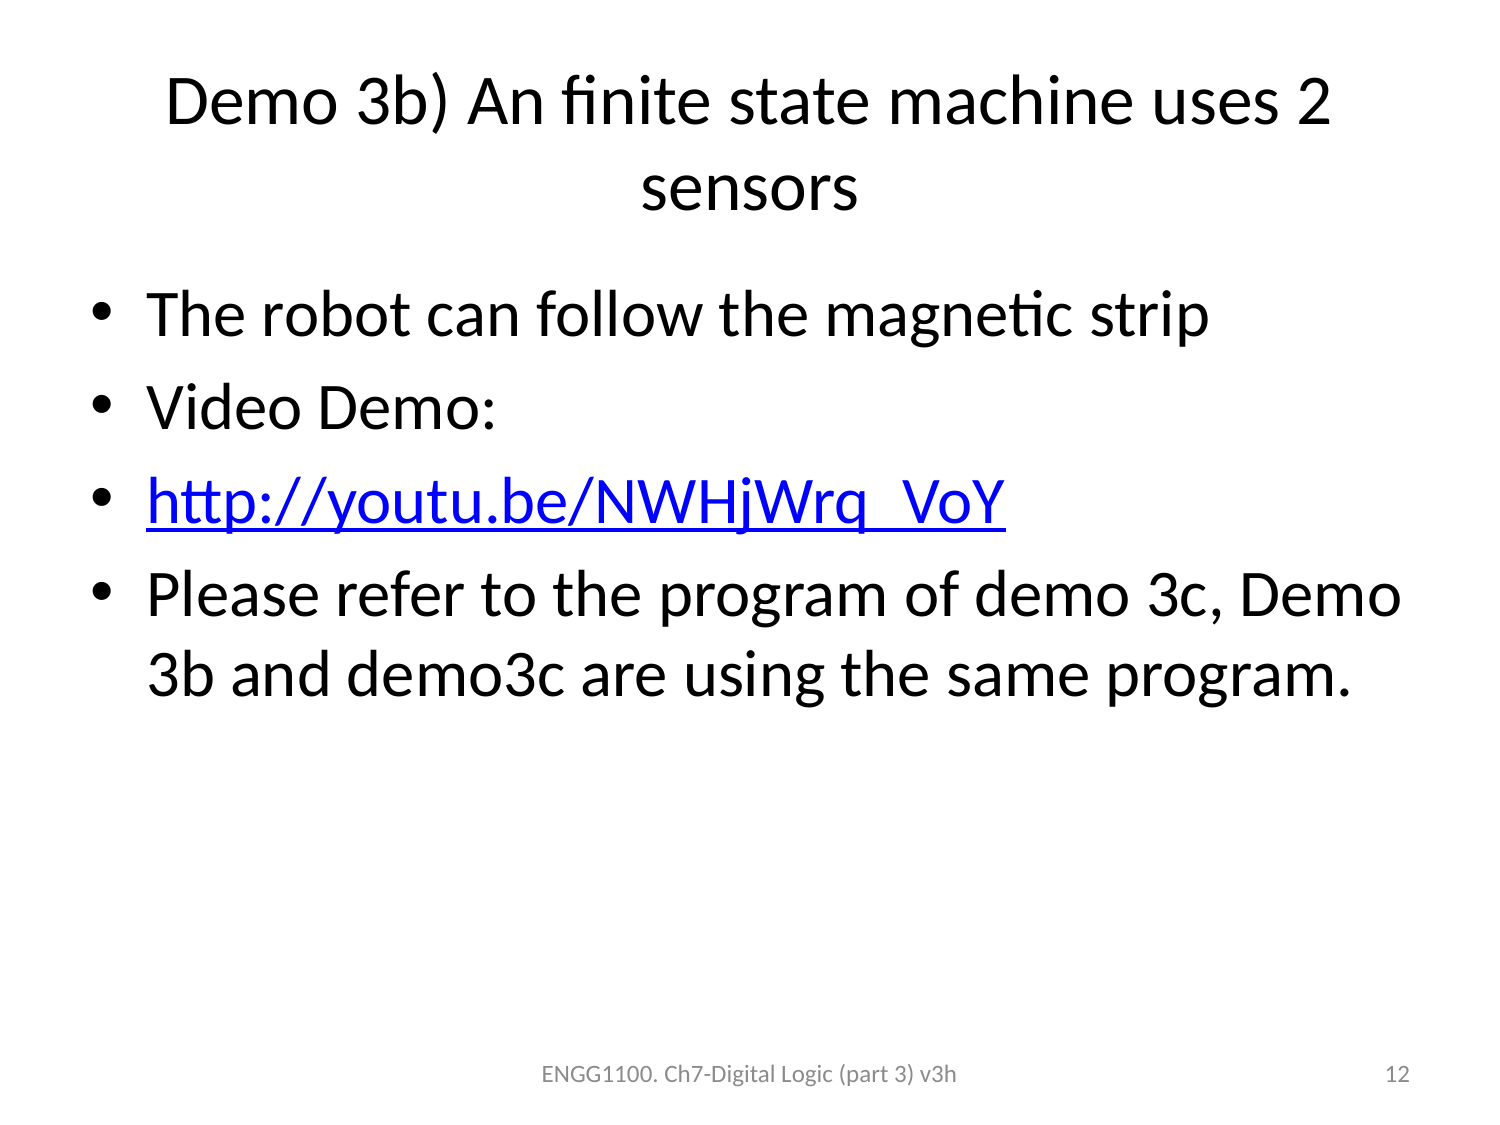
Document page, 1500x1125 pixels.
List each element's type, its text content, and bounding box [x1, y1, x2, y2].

title Demo 3b) An finite state machine uses 2 sensors [74, 44, 1426, 233]
list The robot can follow the magnetic strip Video Demo: http://youtu.be/NWHjWrq_VoY Please refer to the program of demo 3c, Demo 3b and demo3c are using the same program. [74, 262, 1426, 1006]
slide_number 12 [1074, 1042, 1425, 1103]
footer ENGG1100. Ch7-Digital Logic (part 3) v3h [512, 1042, 988, 1103]
